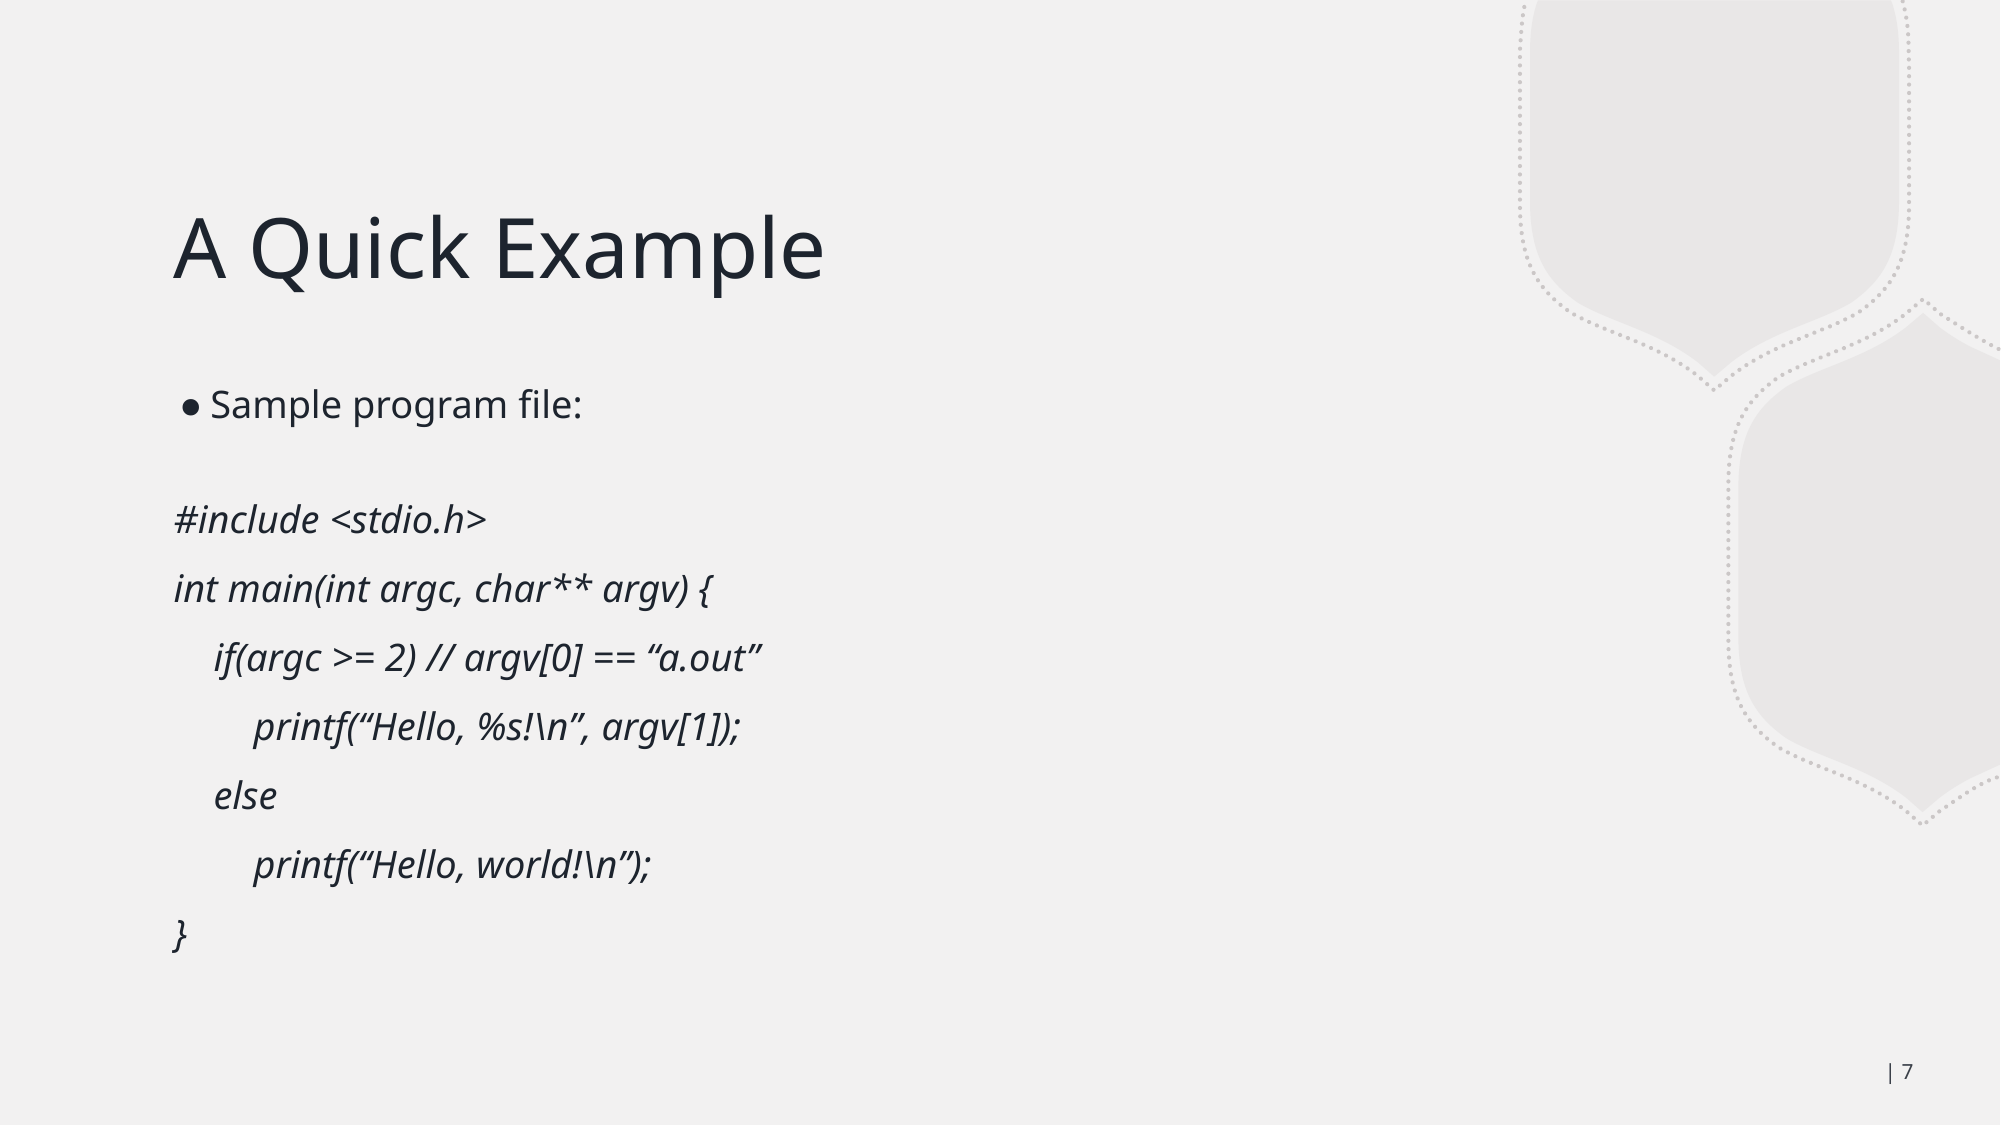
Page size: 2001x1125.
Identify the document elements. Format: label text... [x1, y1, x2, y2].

list Sample program file: #include <stdio.h> int main(int argc, char** argv) { if(argc >= 2) // argv[0] == “a.out” printf(“Hello, %s!\n”, argv[1]); else printf(“Hello, world!\n”); } [158, 368, 1648, 968]
slide_number | 7 [1843, 1042, 1929, 1103]
title A Quick Example [158, 157, 1648, 332]
